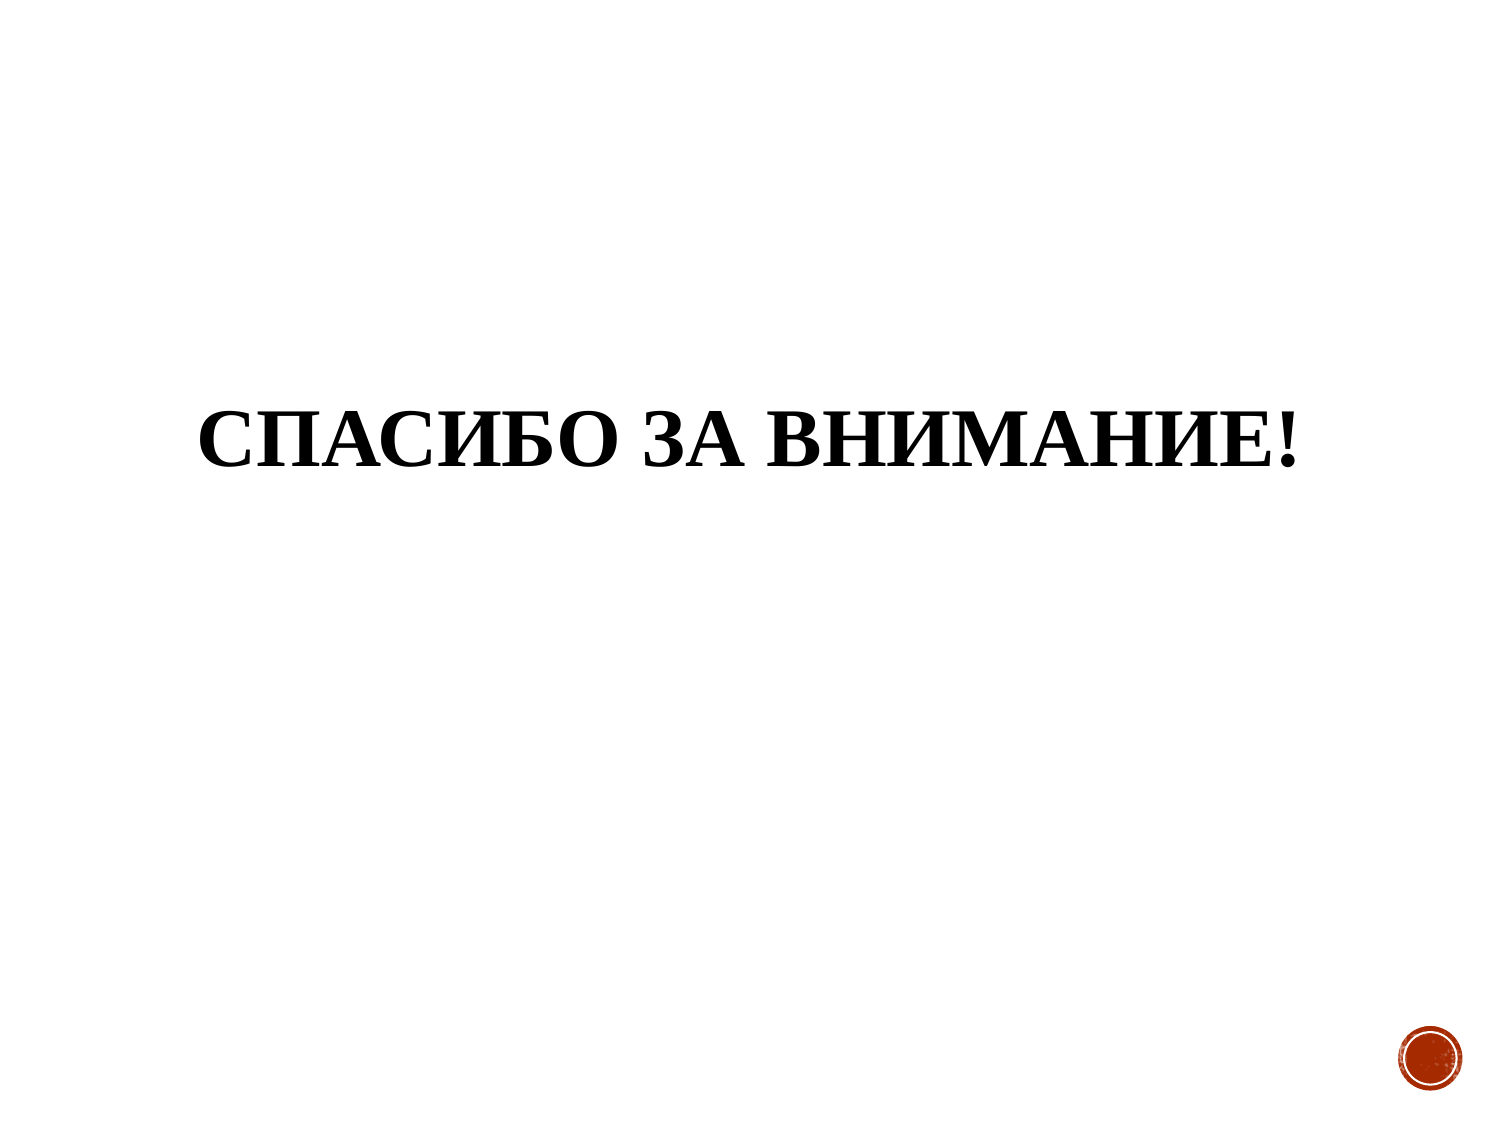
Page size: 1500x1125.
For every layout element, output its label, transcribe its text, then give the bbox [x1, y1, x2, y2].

title Спасибо за внимание! [137, 316, 1363, 563]
